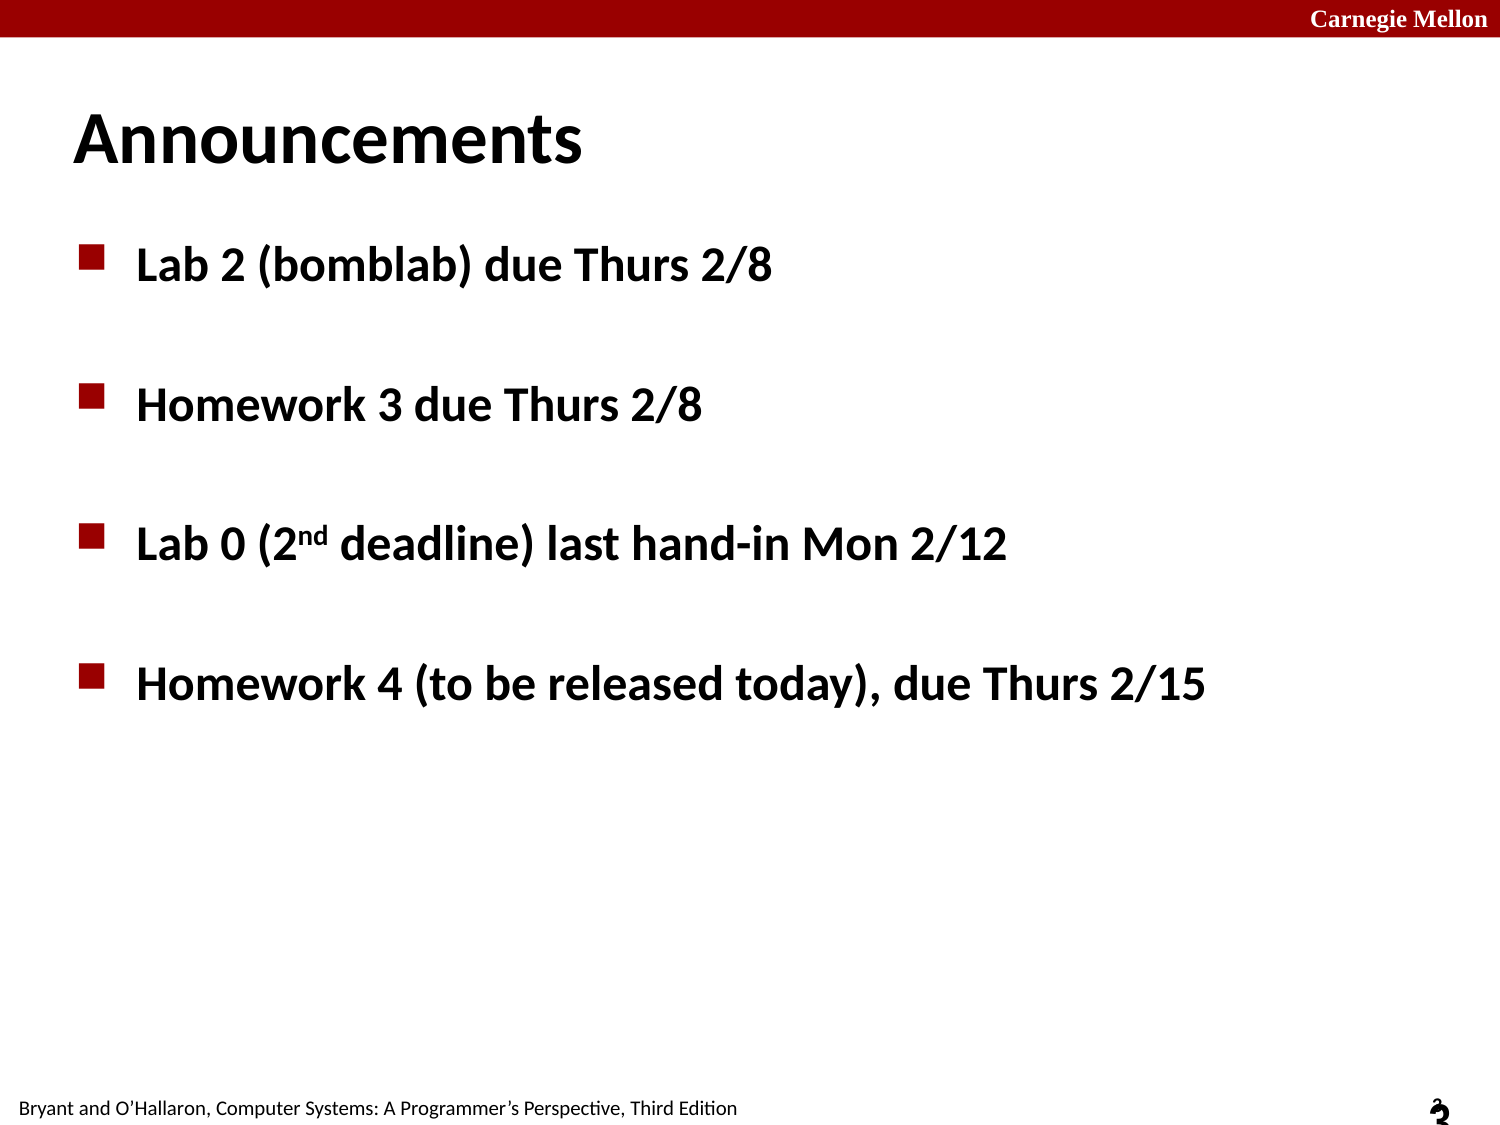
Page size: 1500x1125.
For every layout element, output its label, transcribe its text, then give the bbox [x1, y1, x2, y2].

slide_number 3 [1413, 1082, 1495, 1120]
list Lab 2 (bomblab) due Thurs 2/8 Homework 3 due Thurs 2/8 Lab 0 (2nd deadline) last hand-in Mon 2/12 Homework 4 (to be released today), due Thurs 2/15 [64, 223, 1361, 1040]
title Announcements [58, 71, 1305, 197]
